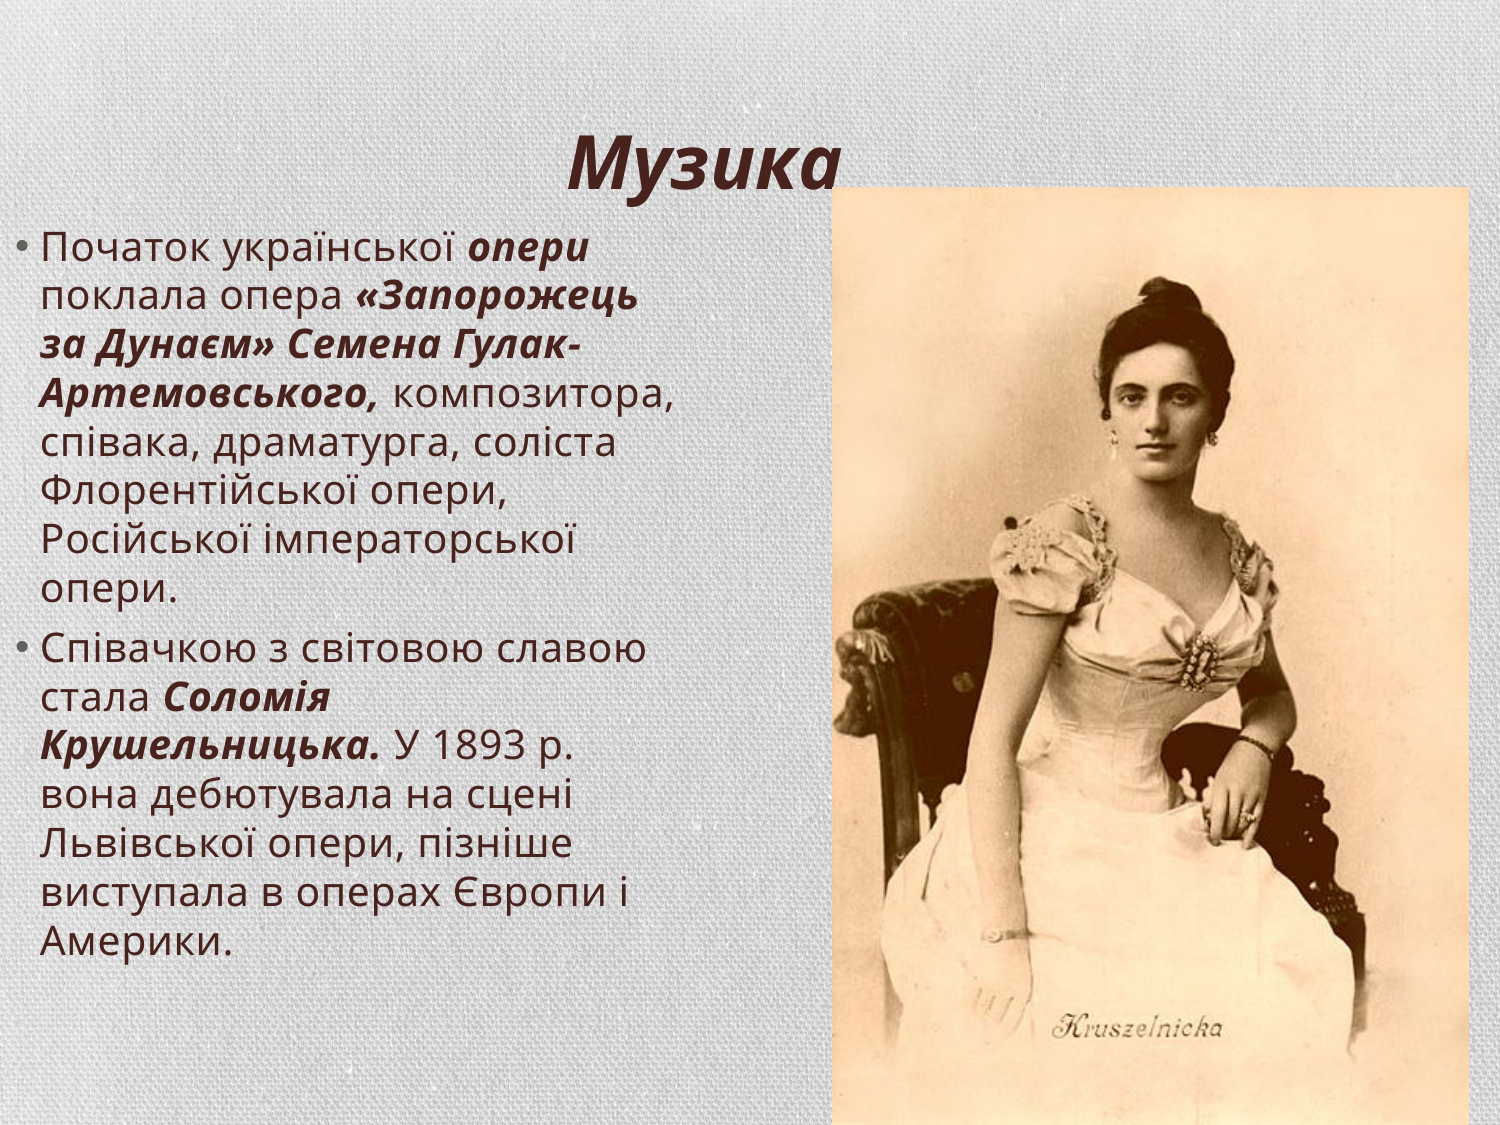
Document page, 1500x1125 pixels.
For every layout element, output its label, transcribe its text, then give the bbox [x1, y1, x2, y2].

picture [832, 187, 1469, 1125]
list Початок української опери поклала опера «Запорожець за Дунаєм» Семена Гулак-Артемовського, композитора, співака, драматурга, соліста Флорентійської опери, Російської імператорської опери. Співачкою з світовою славою стала Соломія Крушельницька. У 1893 р. вона дебютувала на сцені Львівської опери, пізніше виступала в операх Європи і Америки. [0, 213, 698, 1023]
title Музика [0, 37, 1410, 213]
